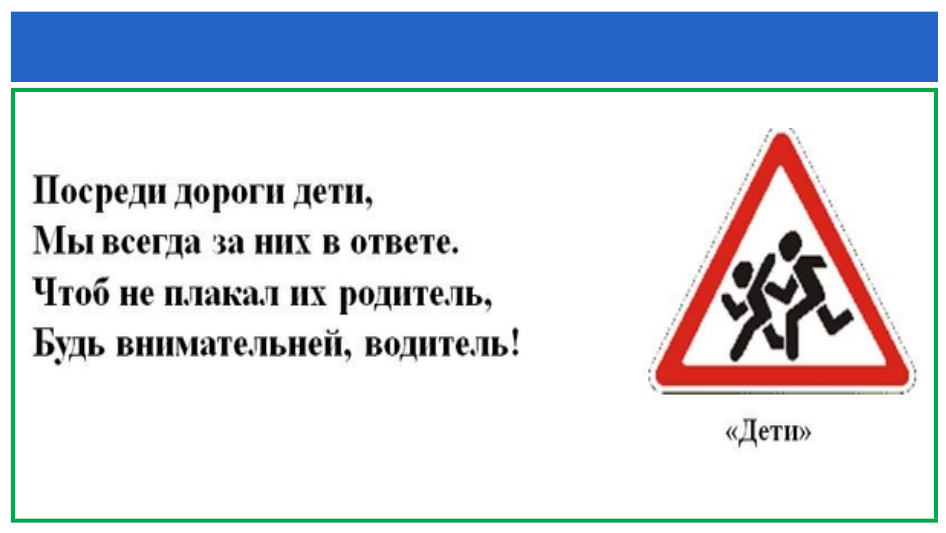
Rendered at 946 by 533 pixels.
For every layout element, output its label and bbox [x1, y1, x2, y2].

picture [22, 128, 924, 504]
